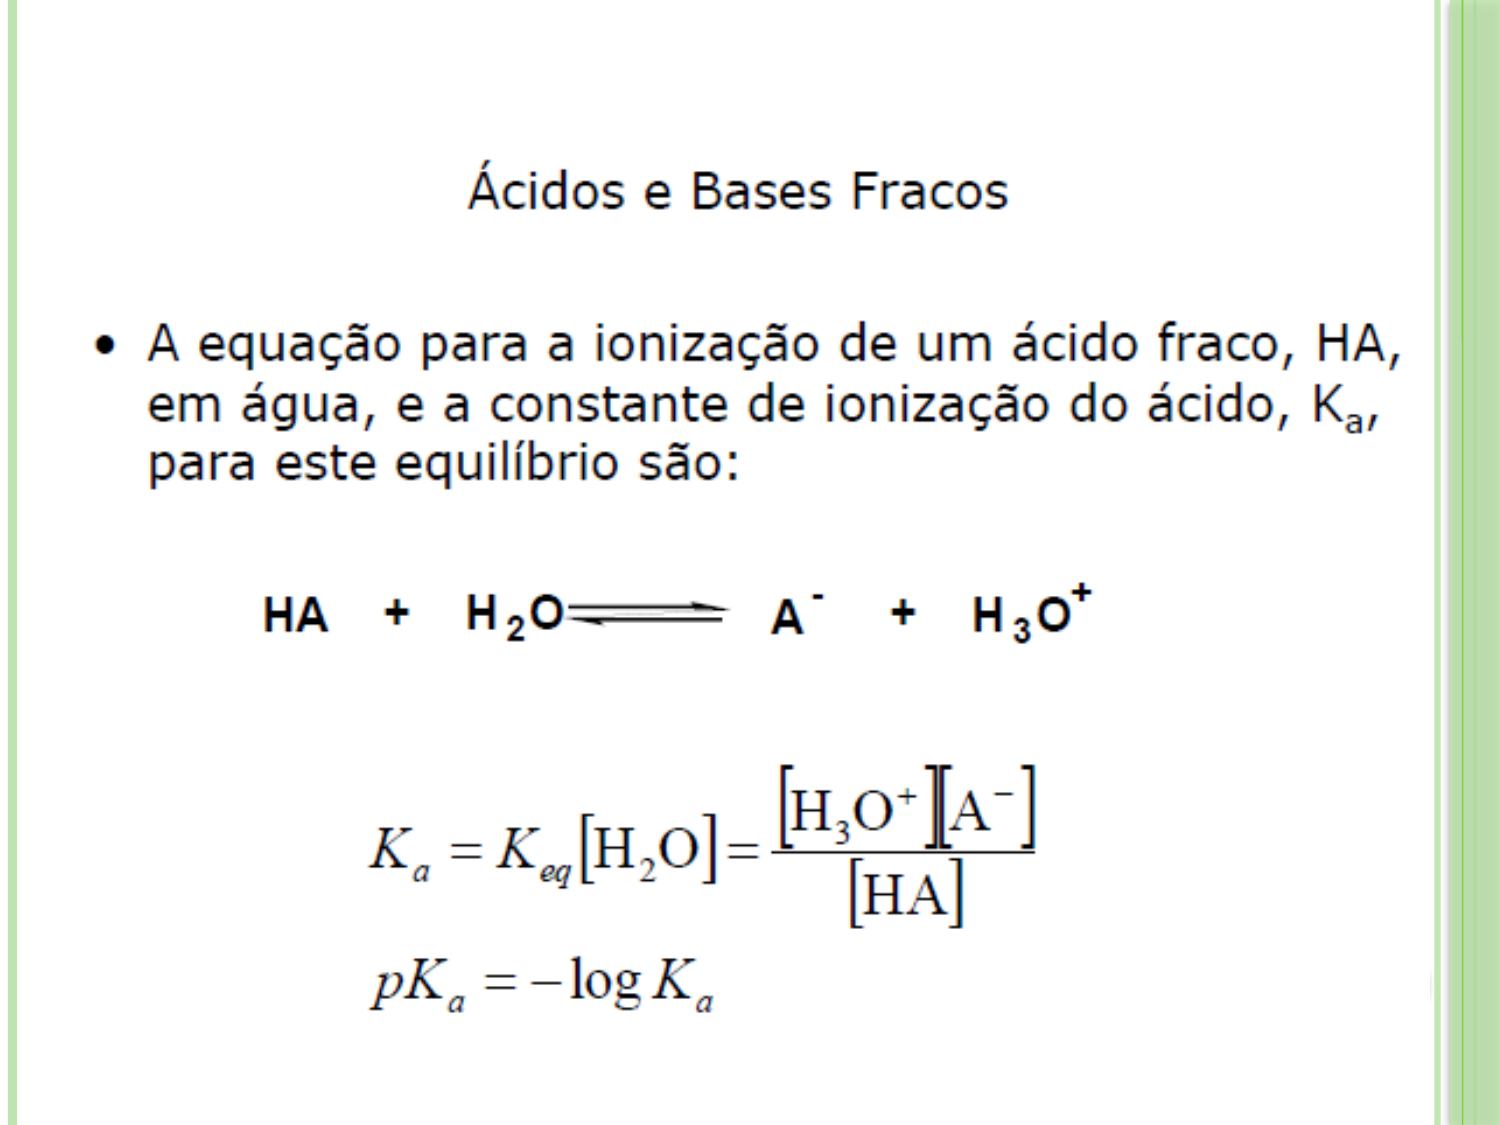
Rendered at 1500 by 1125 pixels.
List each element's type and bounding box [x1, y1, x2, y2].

picture [58, 128, 1431, 1042]
